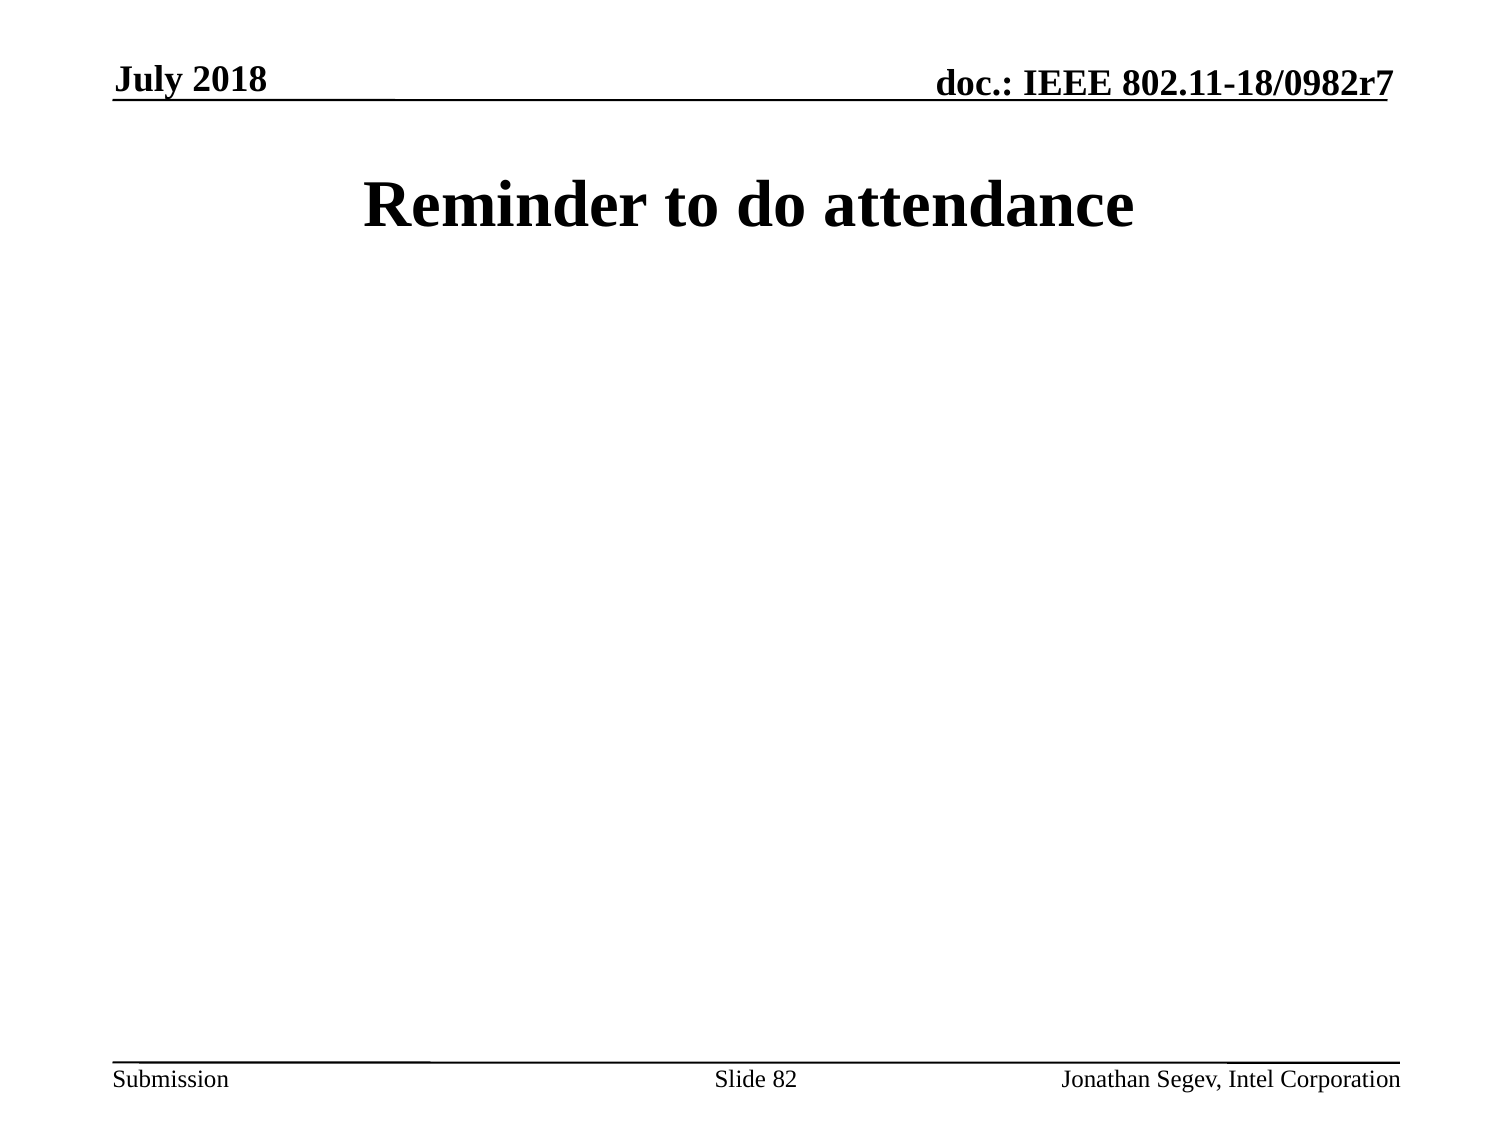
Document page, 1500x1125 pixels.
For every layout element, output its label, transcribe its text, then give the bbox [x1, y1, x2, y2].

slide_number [114, 54, 423, 100]
footer Jonathan Segev, Intel Corporation [878, 1061, 1402, 1093]
slide_number Slide 82 [712, 1061, 800, 1123]
title Reminder to do attendance [112, 112, 1388, 288]
